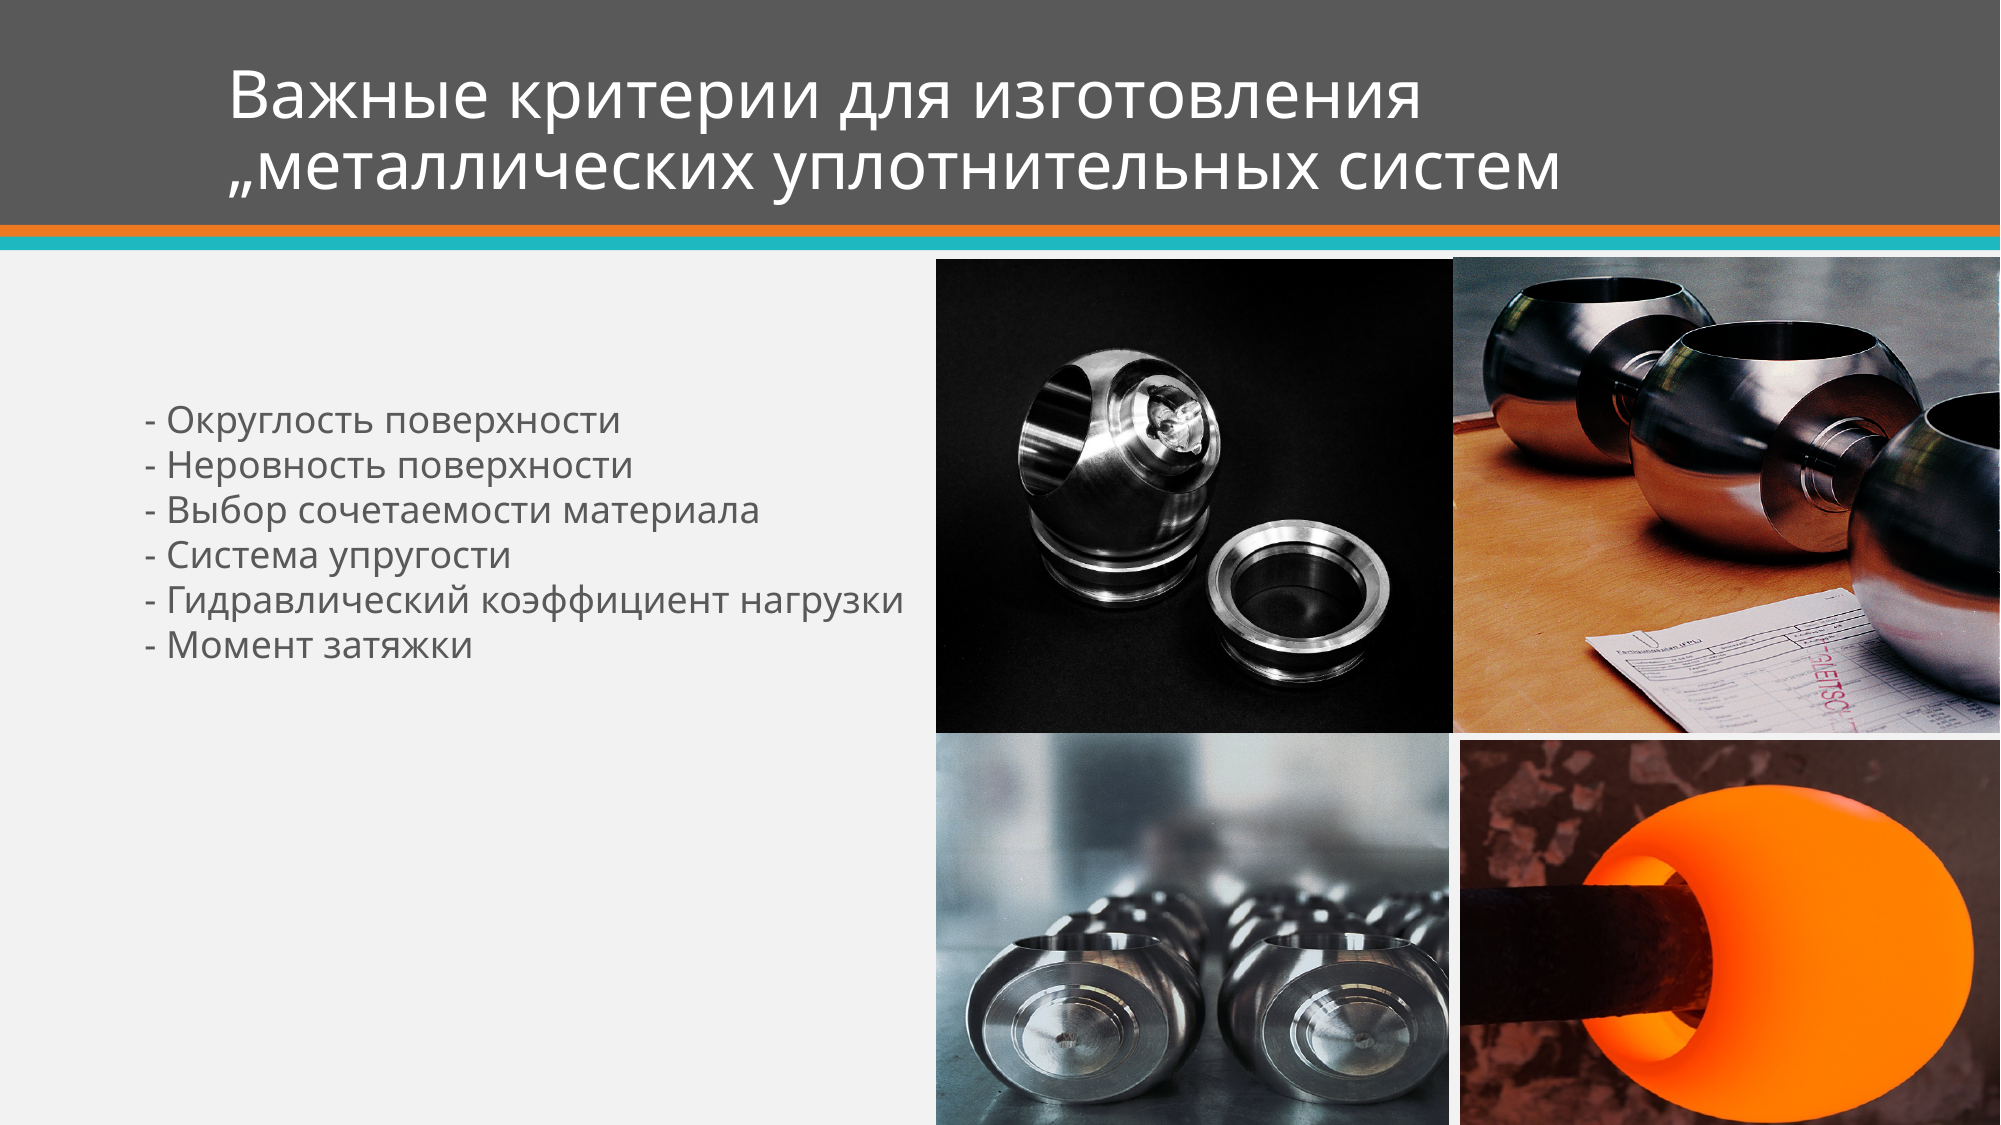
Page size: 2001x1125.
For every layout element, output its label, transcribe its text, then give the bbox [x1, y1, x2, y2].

picture [935, 257, 2000, 1125]
picture [1460, 740, 2000, 1125]
text_box - Округлость поверхности - Неровность поверхности - Выбор сочетаемости материала - Система упругости - Гидравлический коэффициент нагрузки - Момент затяжки [129, 388, 935, 674]
title Важные критерии для изготовления „металлических уплотнительных систем [212, 41, 1788, 212]
